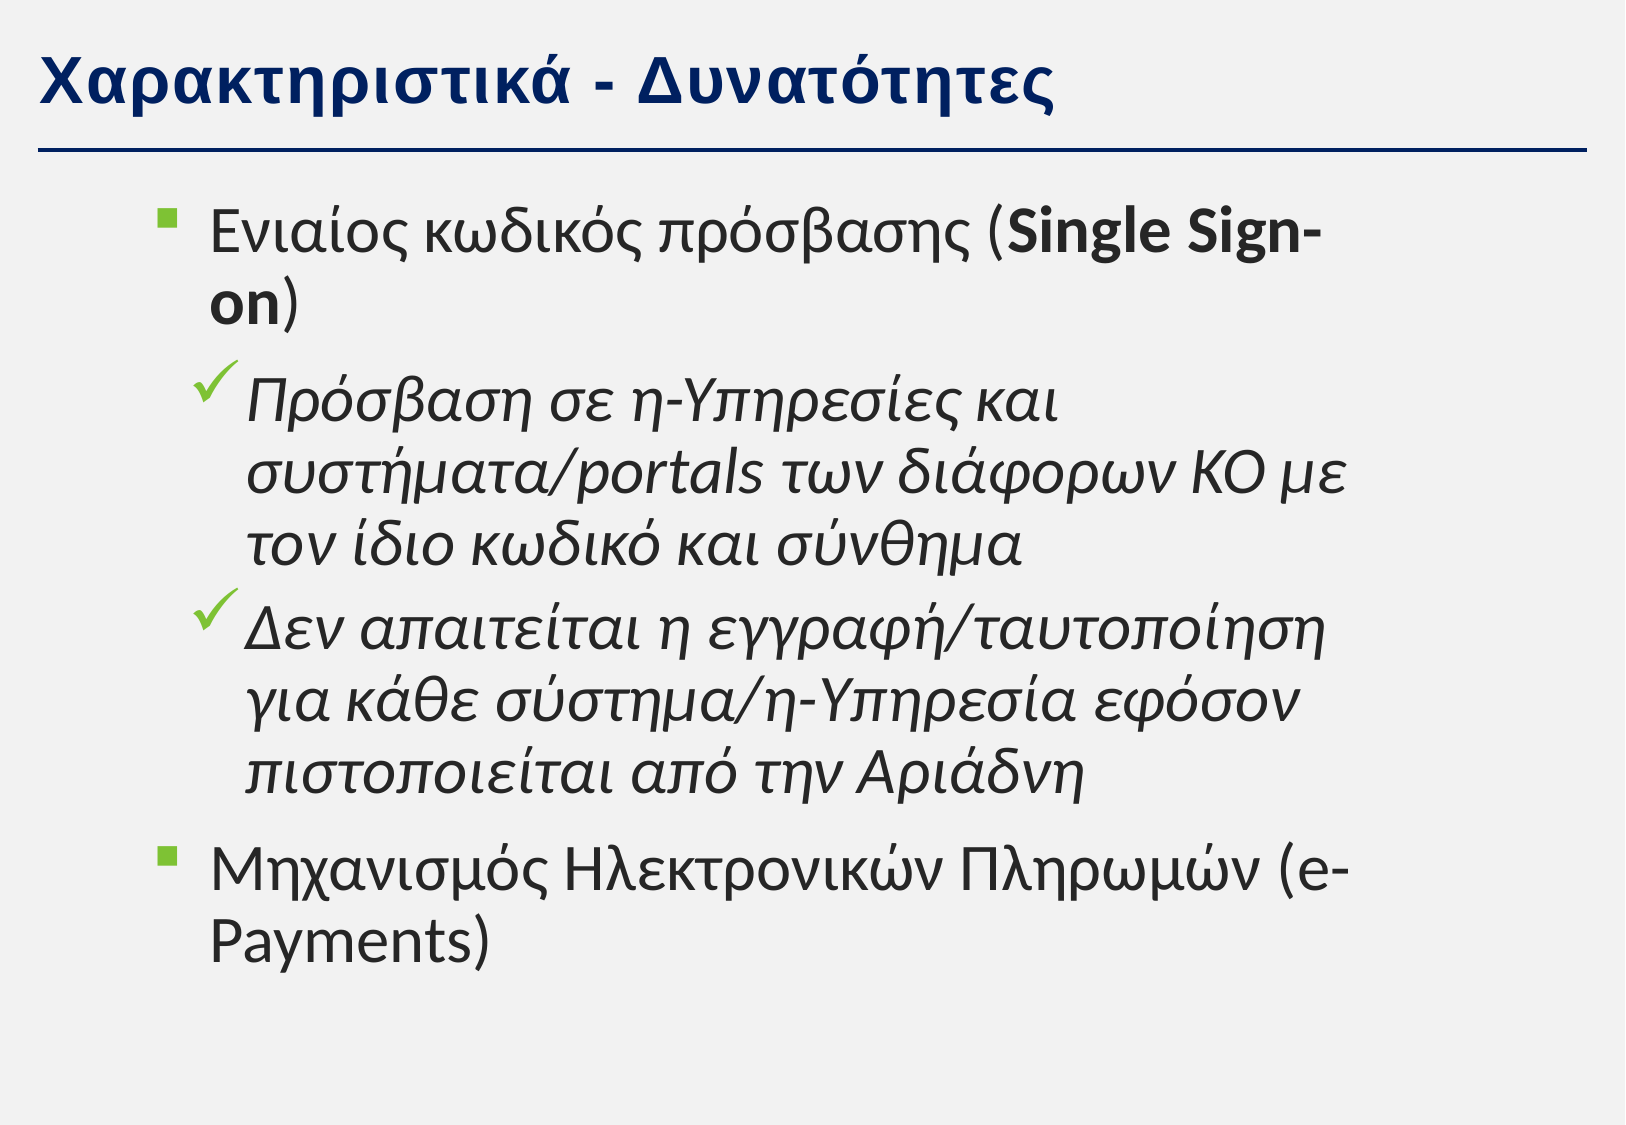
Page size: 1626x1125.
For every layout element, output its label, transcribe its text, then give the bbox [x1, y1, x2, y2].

title Χαρακτηριστικά - Δυνατότητες [24, 12, 1244, 125]
list Ενιαίος κωδικός πρόσβασης (Single Sign-on) Πρόσβαση σε η-Υπηρεσίες και συστήματα/portals των διάφορων ΚΟ με τον ίδιο κωδικό και σύνθημα Δεν απαιτείται η εγγραφή/ταυτοποίηση για κάθε σύστημα/η-Υπηρεσία εφόσον πιστοποιείται από την Αριάδνη Μηχανισμός Ηλεκτρονικών Πληρωμών (e-Payments) [138, 187, 1408, 1075]
